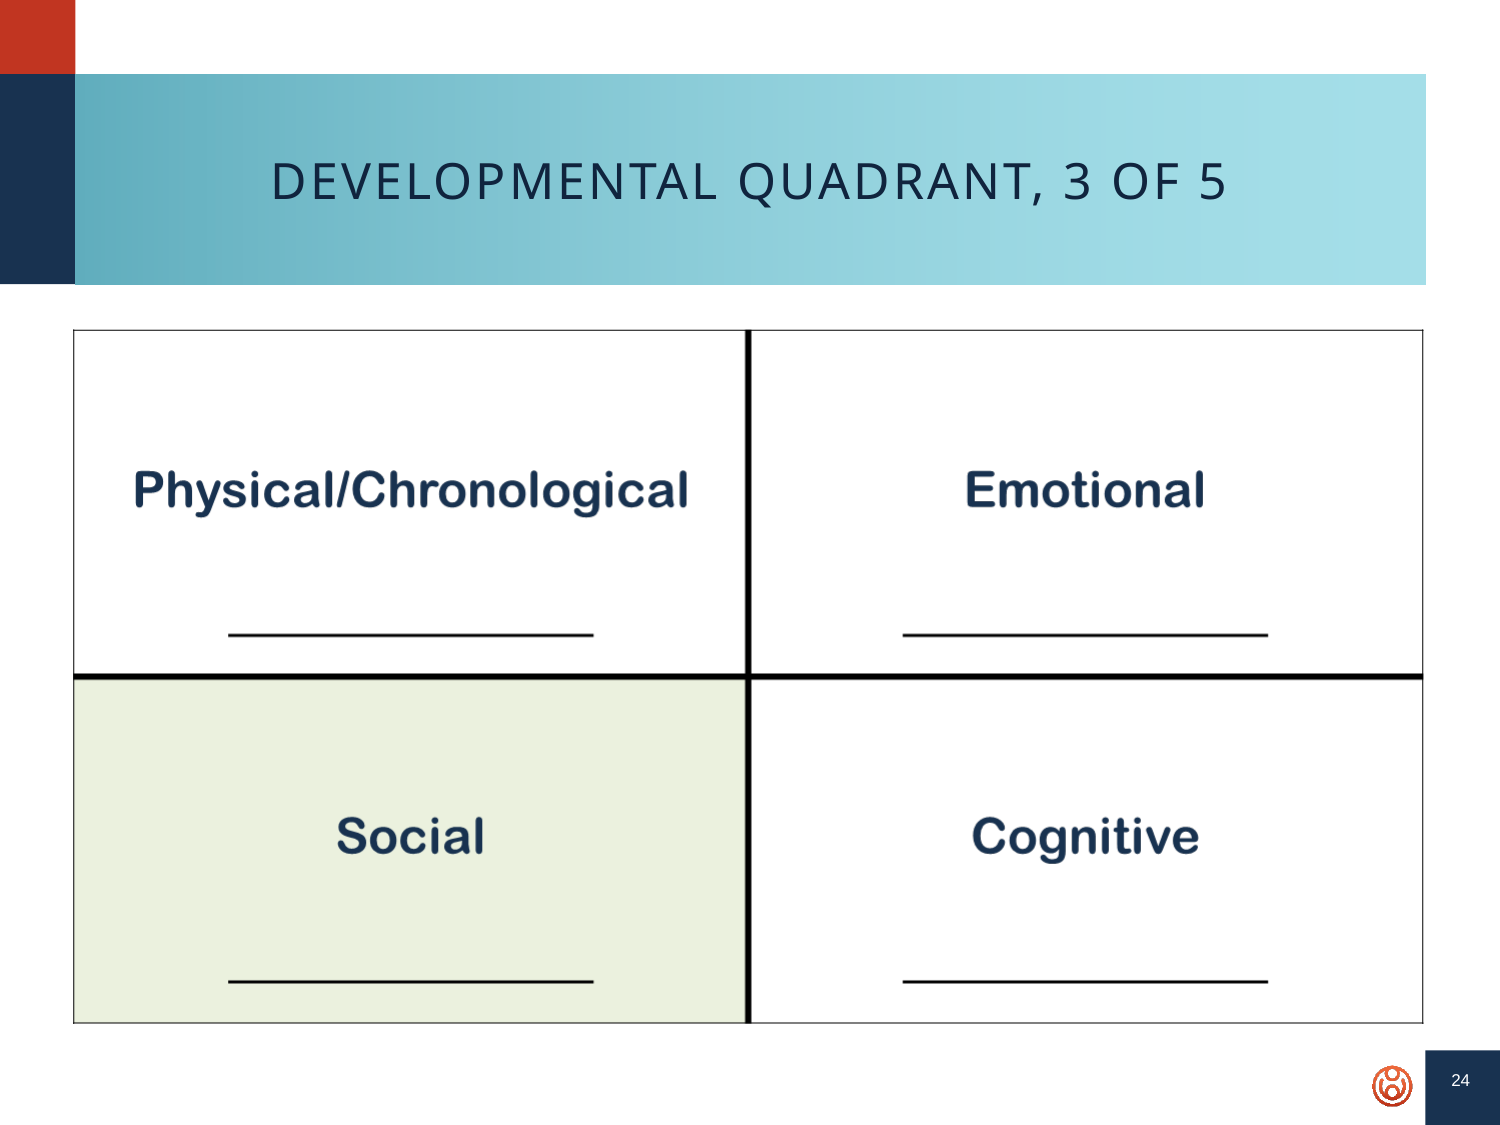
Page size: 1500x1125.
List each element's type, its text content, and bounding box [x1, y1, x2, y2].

picture [73, 329, 1427, 1027]
slide_number 24 [1433, 1058, 1489, 1101]
picture [1371, 1065, 1413, 1107]
title Developmental Quadrant, 3 of 5 [75, 74, 1424, 285]
